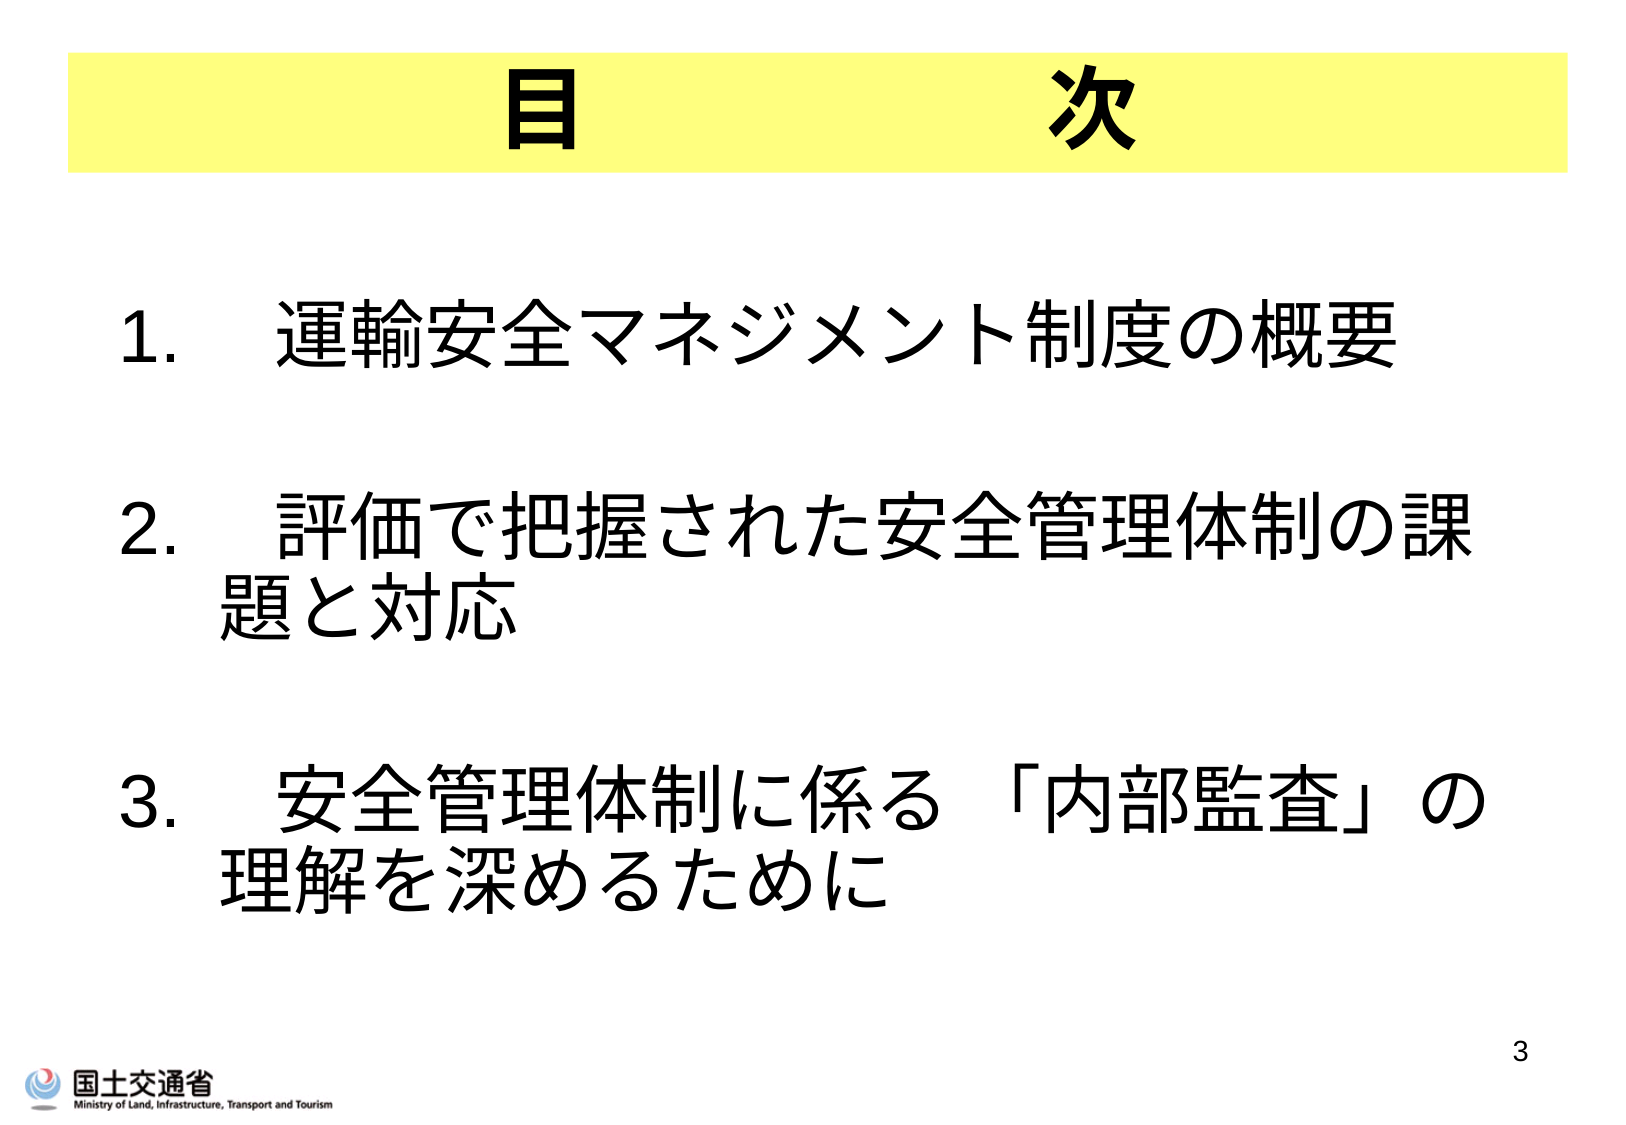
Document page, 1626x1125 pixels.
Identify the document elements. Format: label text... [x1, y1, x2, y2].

slide_number 3 [1164, 1024, 1544, 1103]
text_box 1. 運輸安全マネジメント制度の概要 2. 評価で把握された安全管理体制の課題と対応 3. 安全管理体制に係る 「内部監査」の理解を深めるために [104, 290, 1533, 1025]
picture [25, 1068, 333, 1111]
text_box 目 次 [68, 52, 1568, 173]
